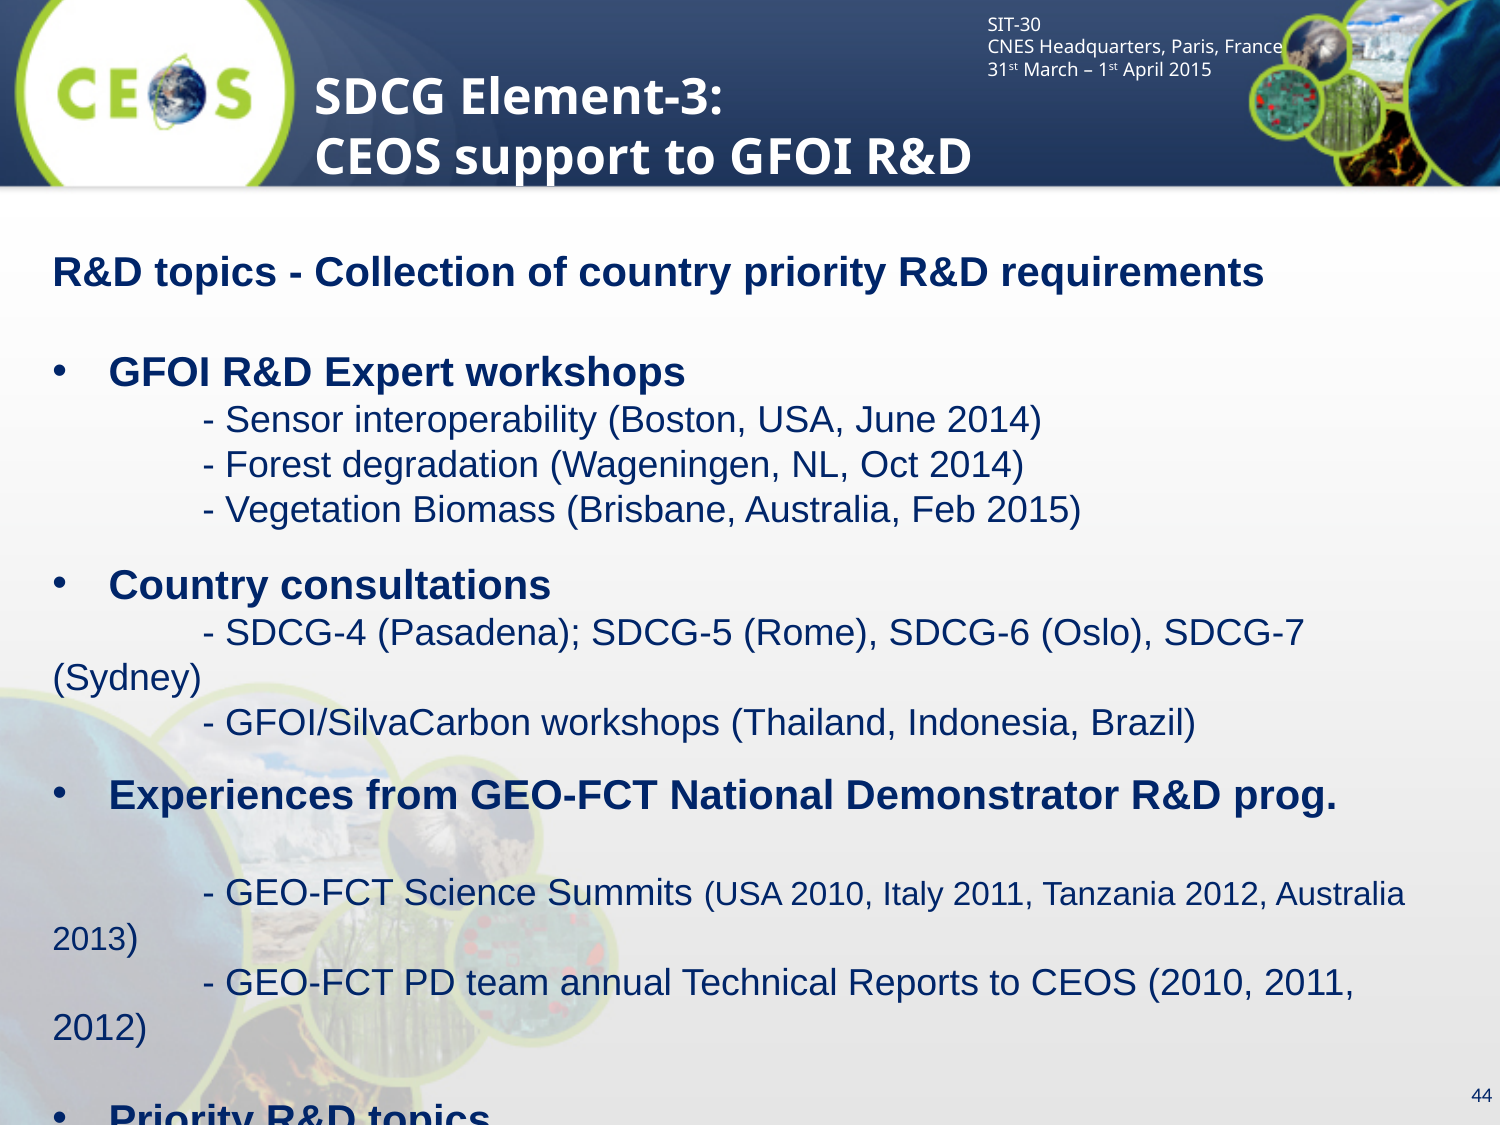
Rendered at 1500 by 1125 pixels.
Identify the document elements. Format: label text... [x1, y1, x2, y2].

picture [1182, 64, 1187, 75]
slide_number 44 [1467, 1073, 1500, 1125]
text_box R&D topics - Collection of country priority R&D requirements GFOI R&D Expert workshops - Sensor interoperability (Boston, USA, June 2014) - Forest degradation (Wageningen, NL, Oct 2014) - Vegetation Biomass (Brisbane, Australia, Feb 2015) Country consultations - SDCG-4 (Pasadena); SDCG-5 (Rome), SDCG-6 (Oslo), SDCG-7 (Sydney) - GFOI/SilvaCarbon workshops (Thailand, Indonesia, Brazil) Experiences from GEO-FCT National Demonstrator R&D prog. - GEO-FCT Science Summits (USA 2010, Italy 2011, Tanzania 2012, Australia 2013) - GEO-FCT PD team annual Technical Reports to CEOS (2010, 2011, 2012) Priority R&D topics Forest degradation; Above-ground Biomass; Sensor interoperability/complementarity; Activity Data for REDD; Time-series analysis [37, 237, 1467, 1125]
picture [1033, 65, 1037, 75]
text_box SDCG Element-3: CEOS support to GFOI R&D [300, 75, 1418, 175]
picture [1070, 67, 1075, 75]
picture [0, 0, 1500, 1125]
picture [1026, 65, 1030, 75]
